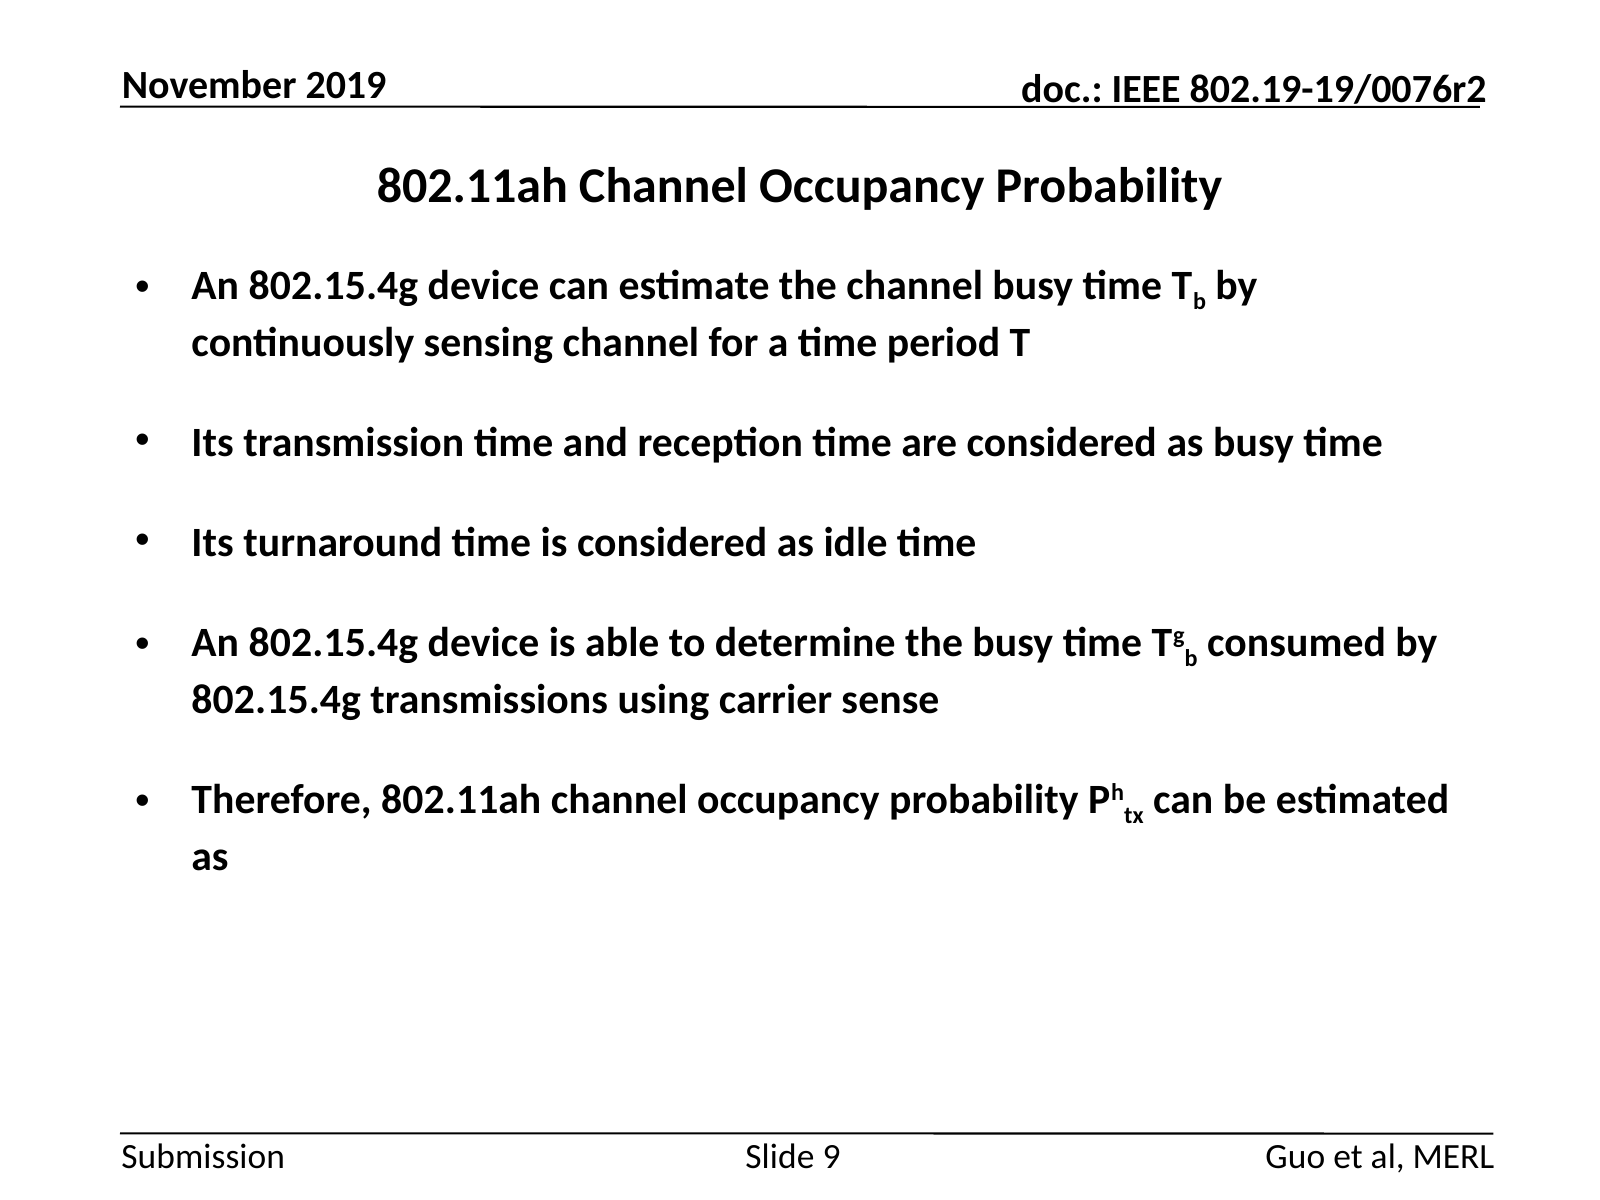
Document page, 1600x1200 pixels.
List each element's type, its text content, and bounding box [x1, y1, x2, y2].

slide_number Slide 9 [733, 1132, 854, 1197]
text_box [120, 245, 1480, 1102]
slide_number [121, 58, 526, 107]
footer Guo et al, MERL [962, 1132, 1495, 1165]
title 802.11ah Channel Occupancy Probability [119, 119, 1480, 246]
